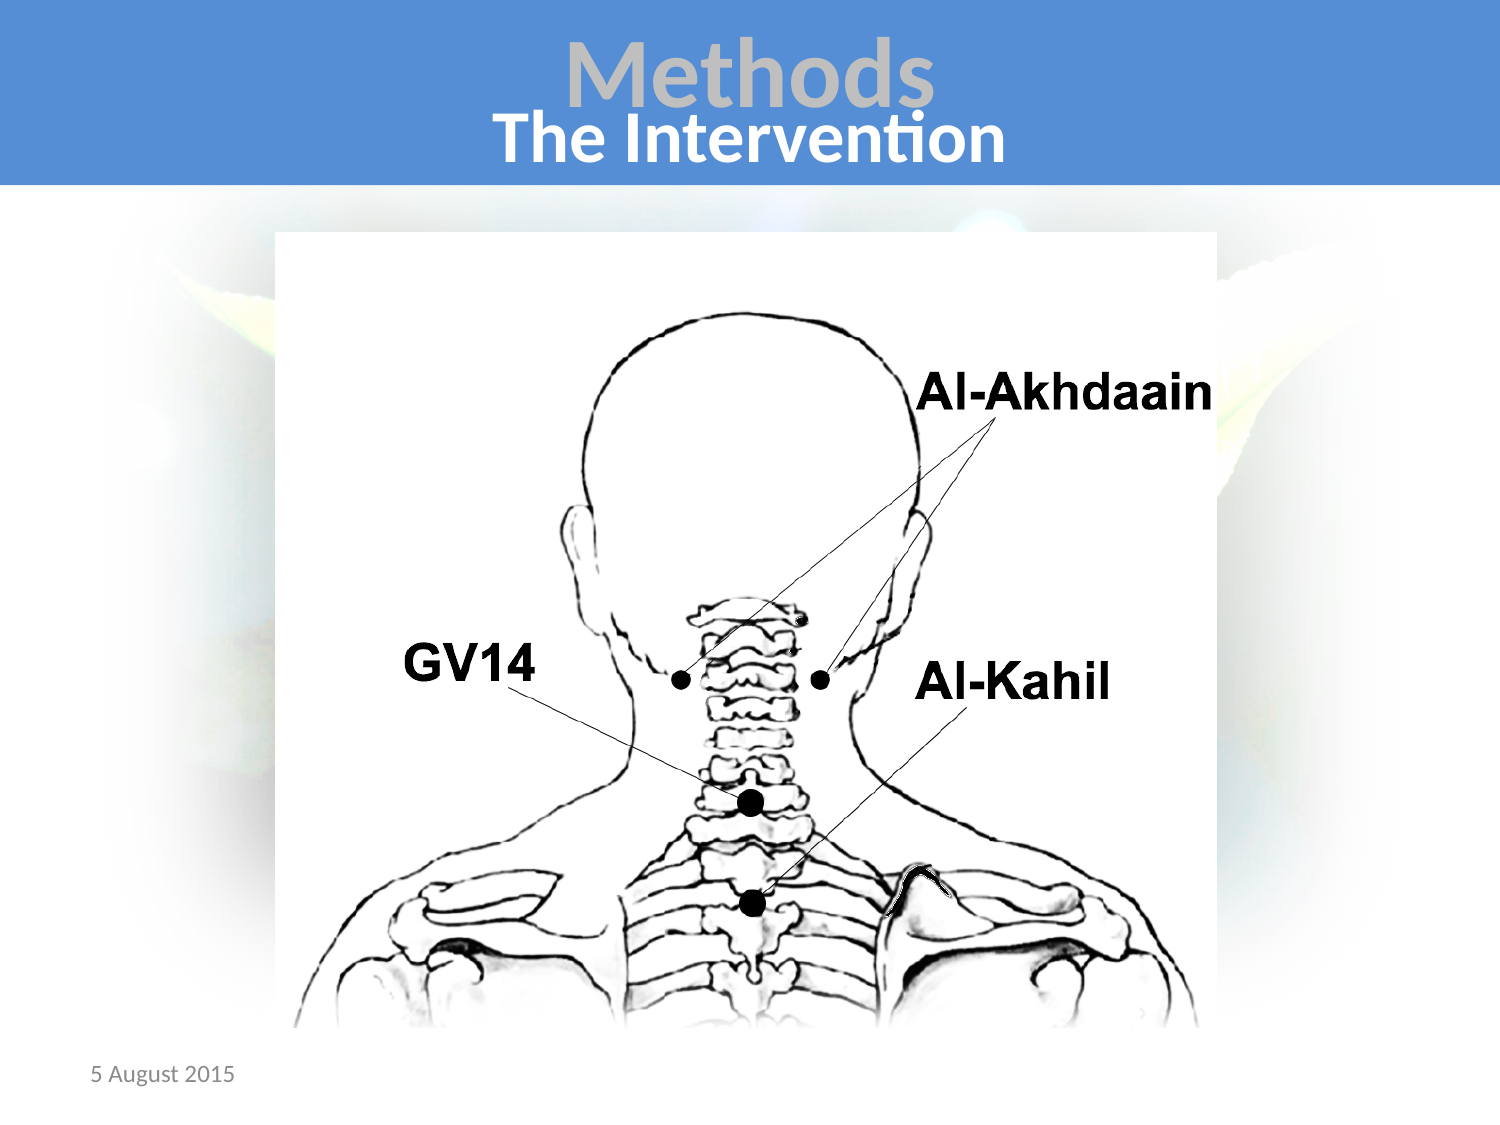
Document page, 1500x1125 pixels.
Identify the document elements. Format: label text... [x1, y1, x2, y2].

text_box Methods [0, 0, 1500, 135]
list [74, 232, 1426, 1096]
title The Intervention [0, 135, 1500, 186]
